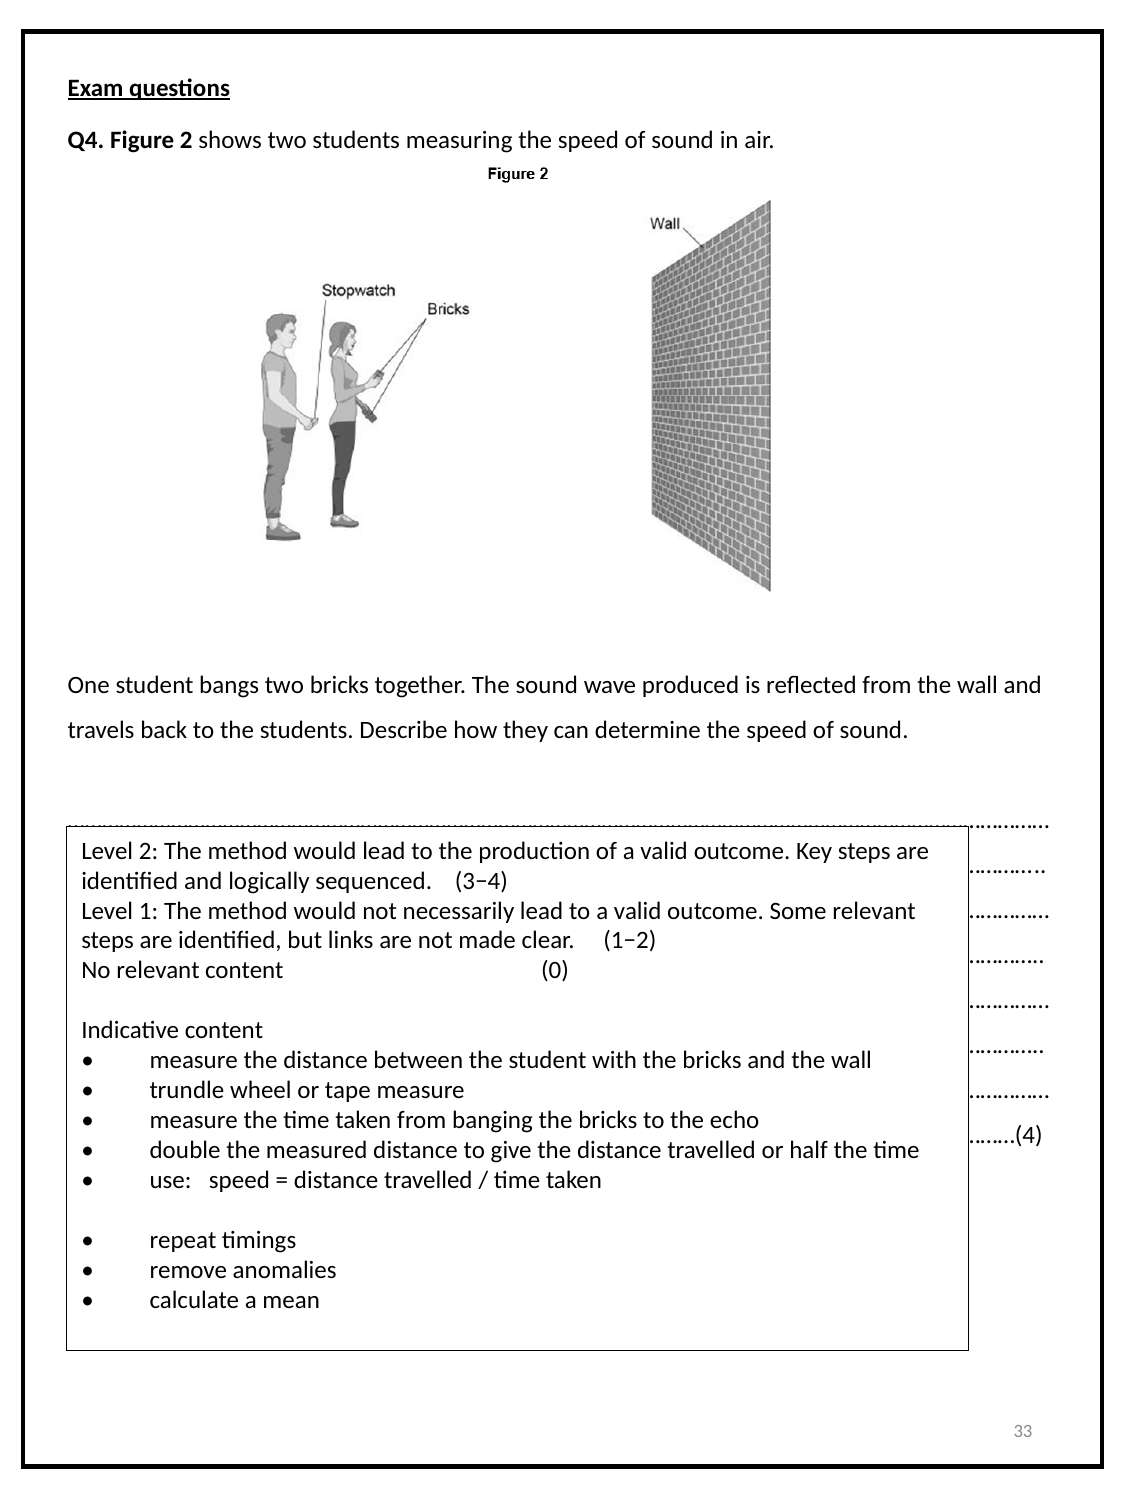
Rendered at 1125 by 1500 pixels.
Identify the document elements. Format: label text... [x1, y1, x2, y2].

picture [189, 160, 809, 595]
text_box Level 2: The method would lead to the production of a valid outcome. Key steps are identified and logically sequenced. (3−4) Level 1: The method would not necessarily lead to a valid outcome. Some relevant steps are identified, but links are not made clear. (1−2) No relevant content (0) Indicative content • measure the distance between the student with the bricks and the wall • trundle wheel or tape measure • measure the time taken from banging the bricks to the echo • double the measured distance to give the distance travelled or half the time • use: speed = distance travelled / time taken • repeat timings • remove anomalies • calculate a mean [66, 826, 969, 1351]
slide_number 33 [794, 1390, 1048, 1471]
text_box Q4. Figure 2 shows two students measuring the speed of sound in air. One student bangs two bricks together. The sound wave produced is reflected from the wall and travels back to the students. Describe how they can determine the speed of sound. …………………………………………………………………………………………………………………………………………………………………………………………………………………………………………………………………………………………………………….. …………………………………………………………………………………………………………………………………………………………………………………………………………………………………………………………………………………………………………….. …………………………………………………………………………………………………………………………………………………………………………………………………………………………………………………………………………………………………………….. …………………………………………………………………………………………………………………………………………………………………………………………………………………………………………………………………………………………………………(4) [53, 49, 1072, 1483]
text_box [22, 30, 1103, 1468]
